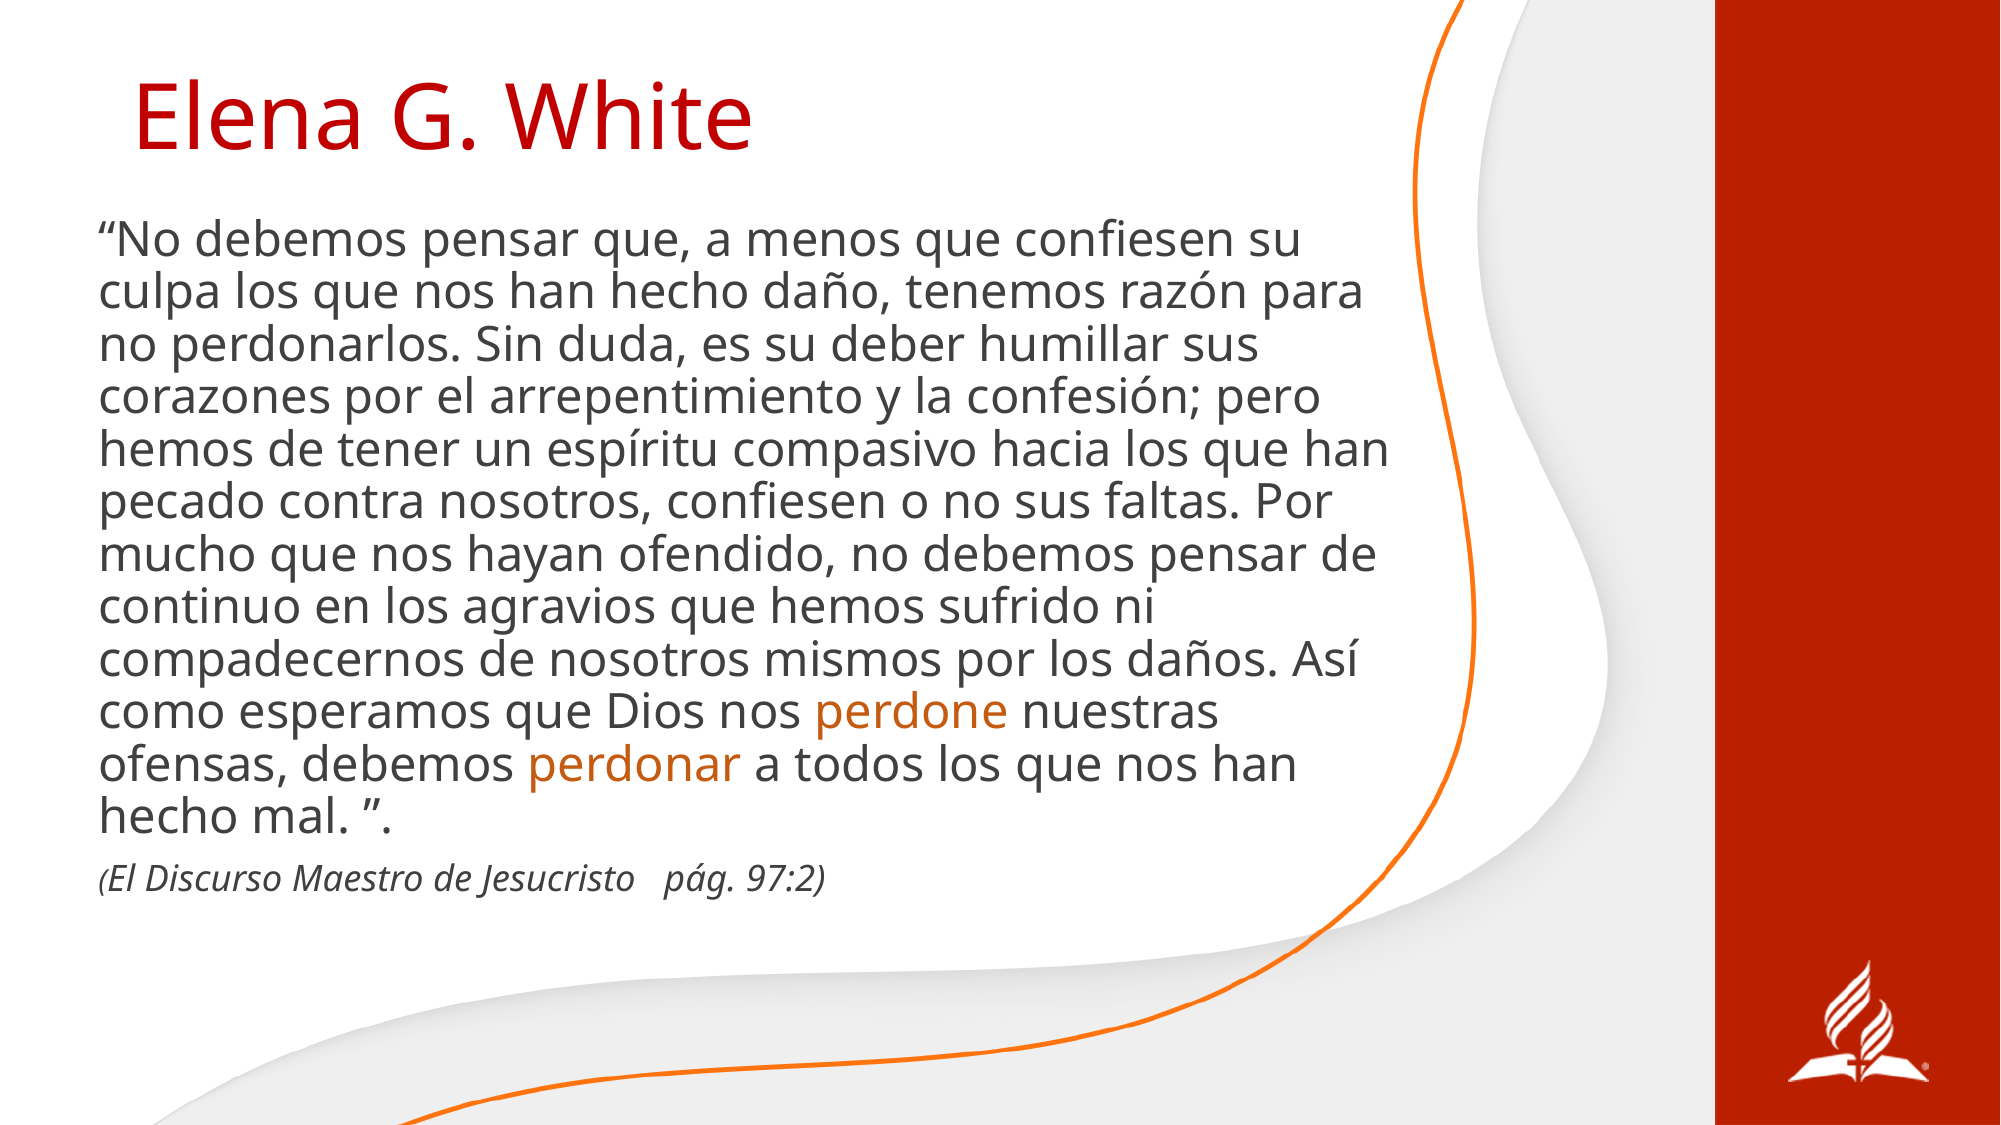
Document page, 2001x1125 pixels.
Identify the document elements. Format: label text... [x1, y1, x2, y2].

picture [0, 0, 2001, 1125]
list “No debemos pensar que, a menos que confiesen su culpa los que nos han hecho daño, tenemos razón para no perdonarlos. Sin duda, es su deber humillar sus corazones por el arrepentimiento y la confesión; pero hemos de tener un espíritu compasivo hacia los que han pecado contra nosotros, confiesen o no sus faltas. Por mucho que nos hayan ofendido, no debemos pensar de continuo en los agravios que hemos sufrido ni compadecernos de nosotros mismos por los daños. Así como esperamos que Dios nos perdone nuestras ofensas, debemos perdonar a todos los que nos han hecho mal. ”. (El Discurso Maestro de Jesucristo pág. 97:2) [83, 206, 1428, 921]
title Elena G. White [116, 11, 1362, 206]
